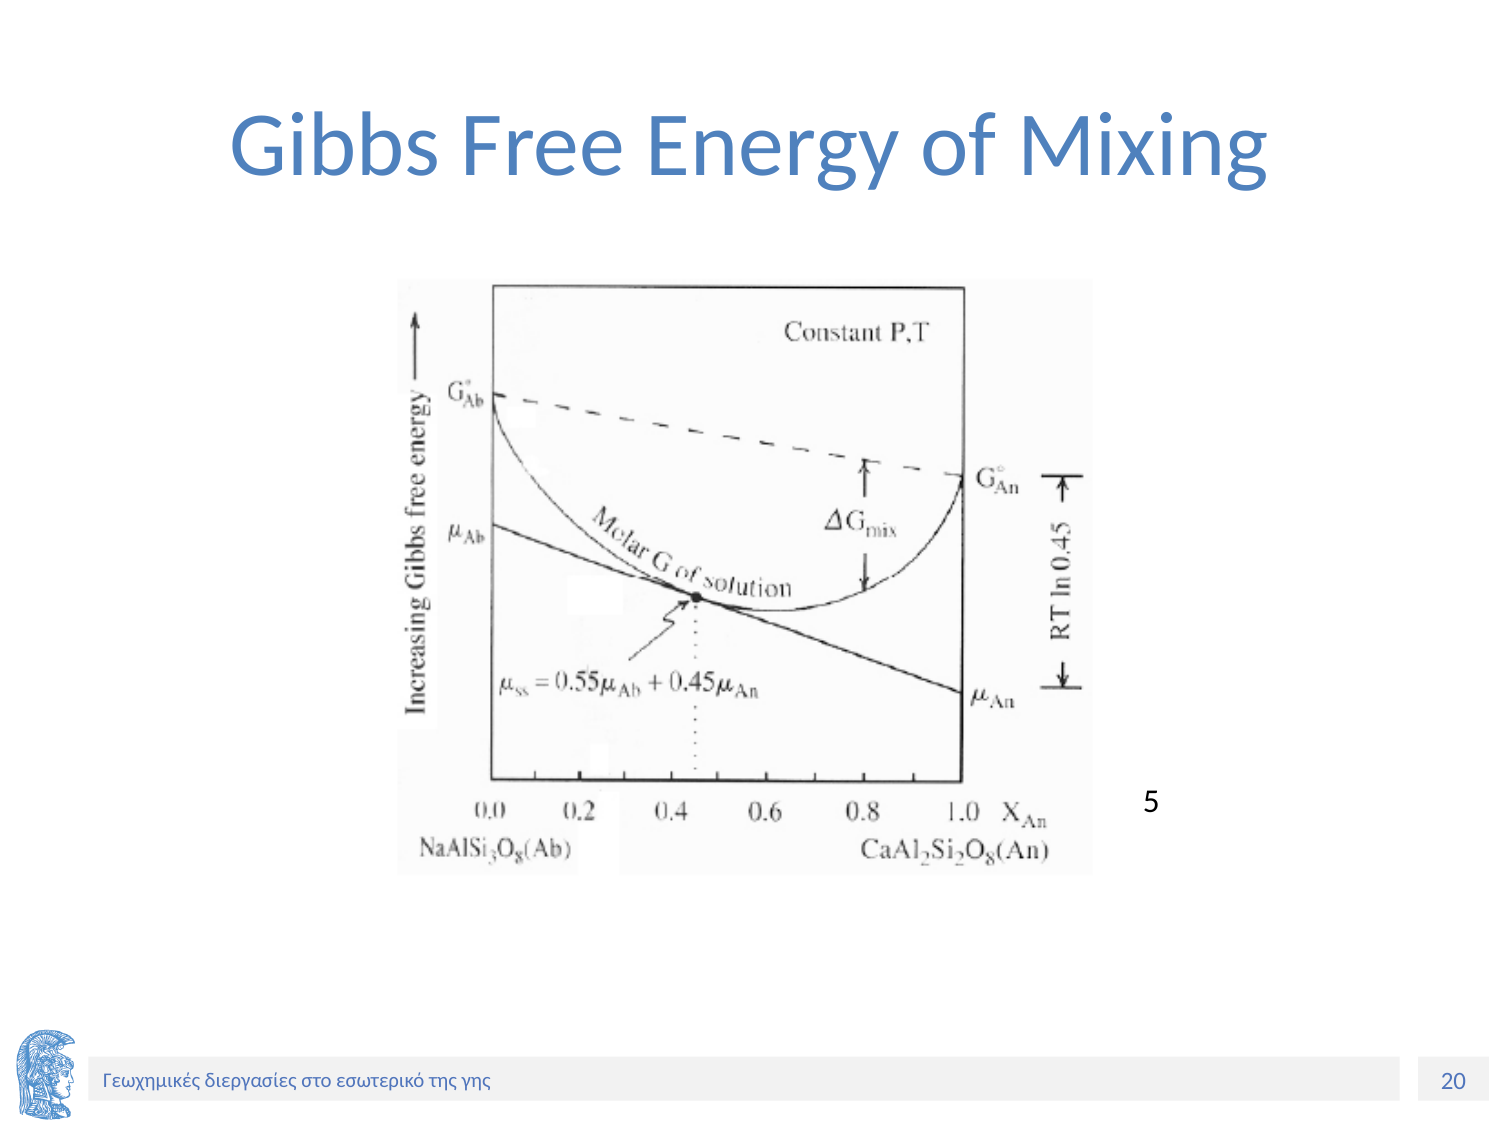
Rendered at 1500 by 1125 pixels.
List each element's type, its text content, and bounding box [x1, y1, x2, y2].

picture [9, 1026, 81, 1120]
picture [389, 266, 1111, 887]
title Gibbs Free Energy of Mixing [75, 45, 1425, 233]
text_box 5 [1128, 763, 1175, 835]
